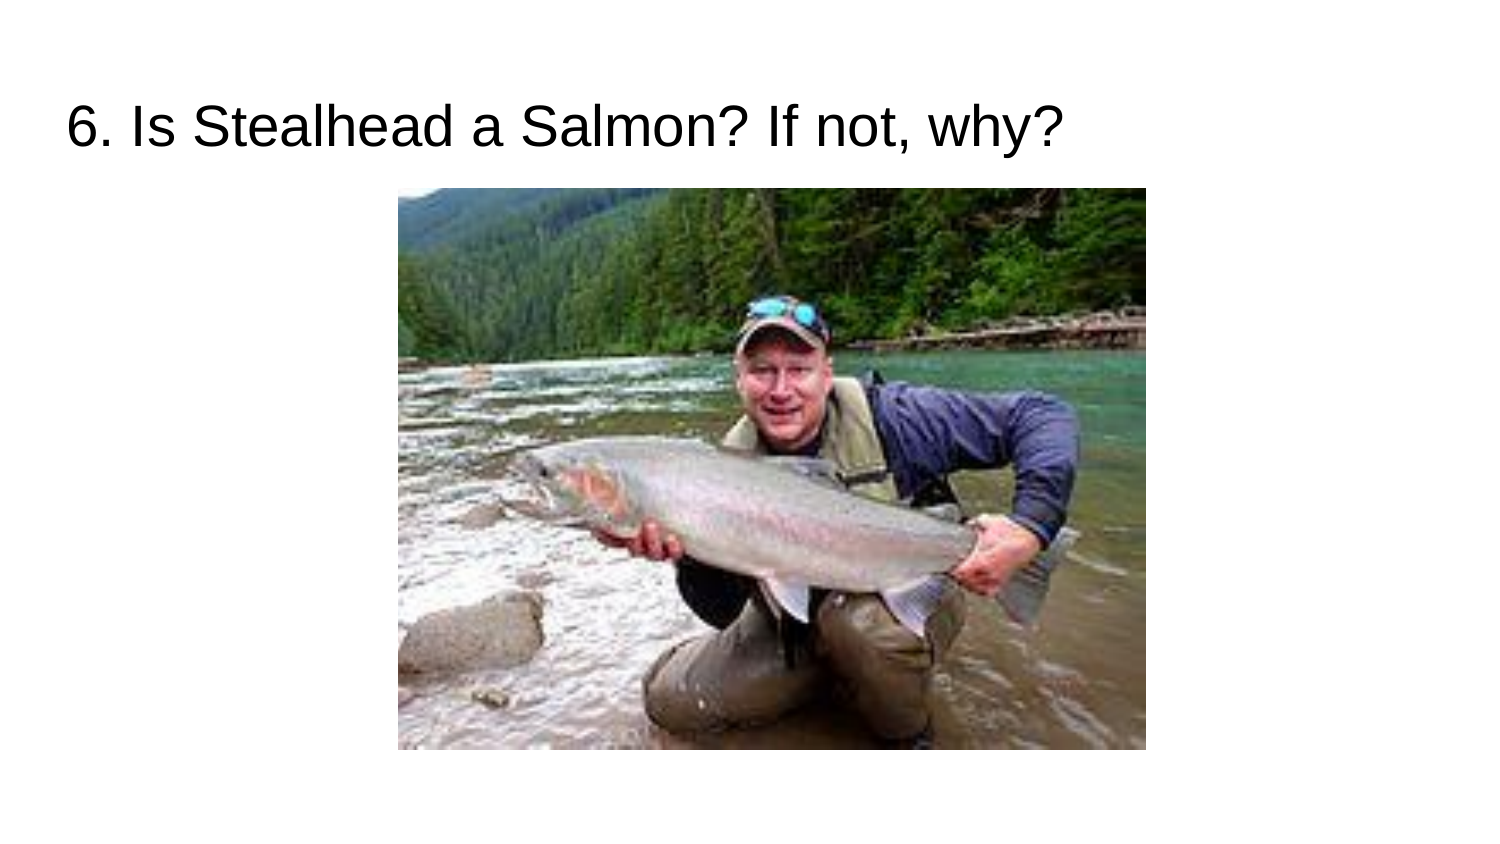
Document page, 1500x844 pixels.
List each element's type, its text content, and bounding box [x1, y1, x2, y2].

picture [397, 188, 1146, 750]
title 6. Is Stealhead a Salmon? If not, why? [51, 72, 1449, 167]
